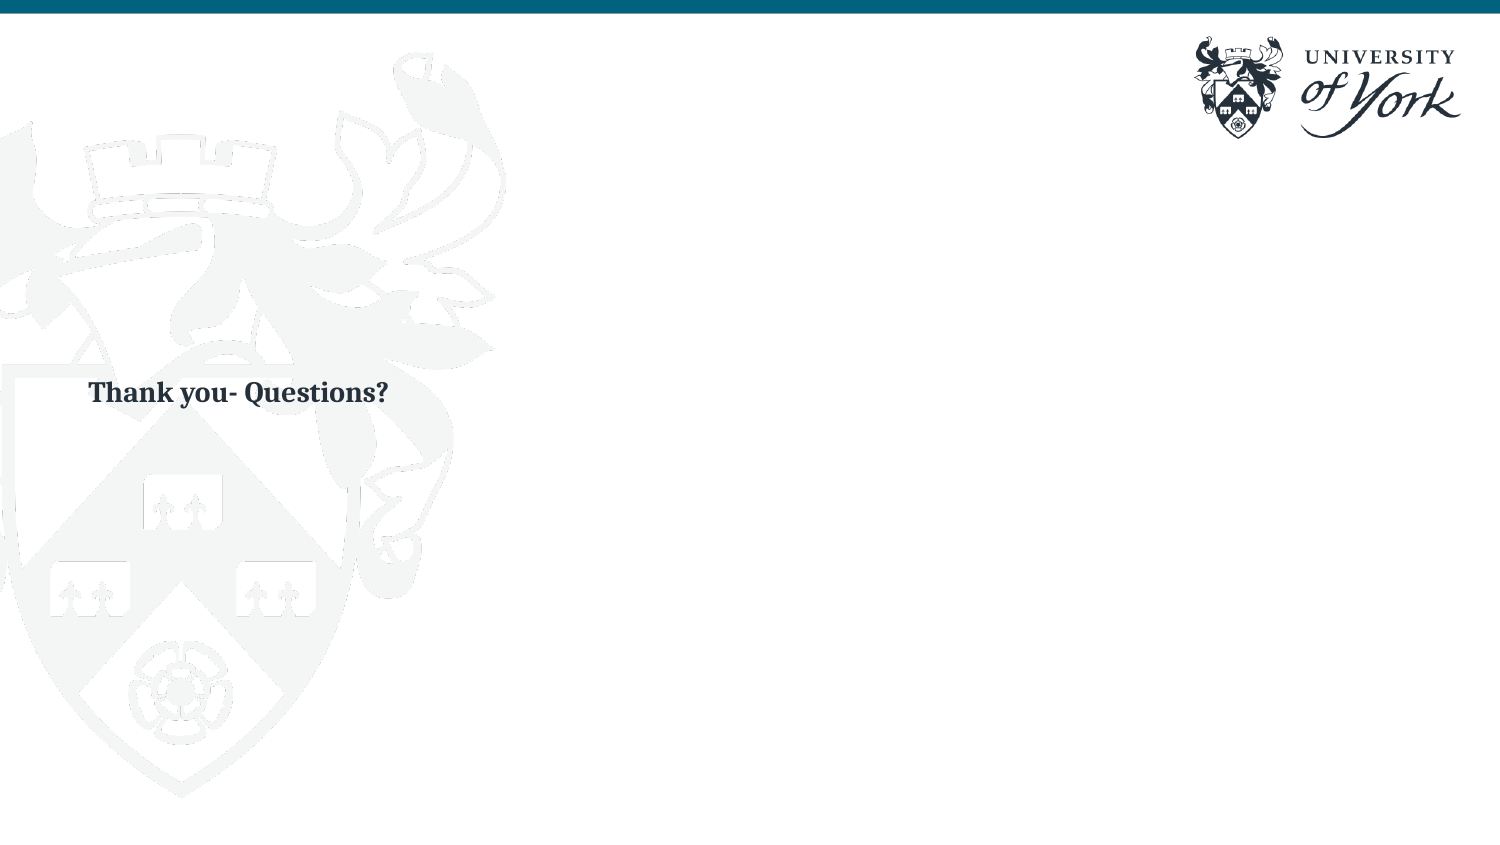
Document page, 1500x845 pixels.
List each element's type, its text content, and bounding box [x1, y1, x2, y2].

title Thank you- Questions? [75, 365, 1425, 507]
